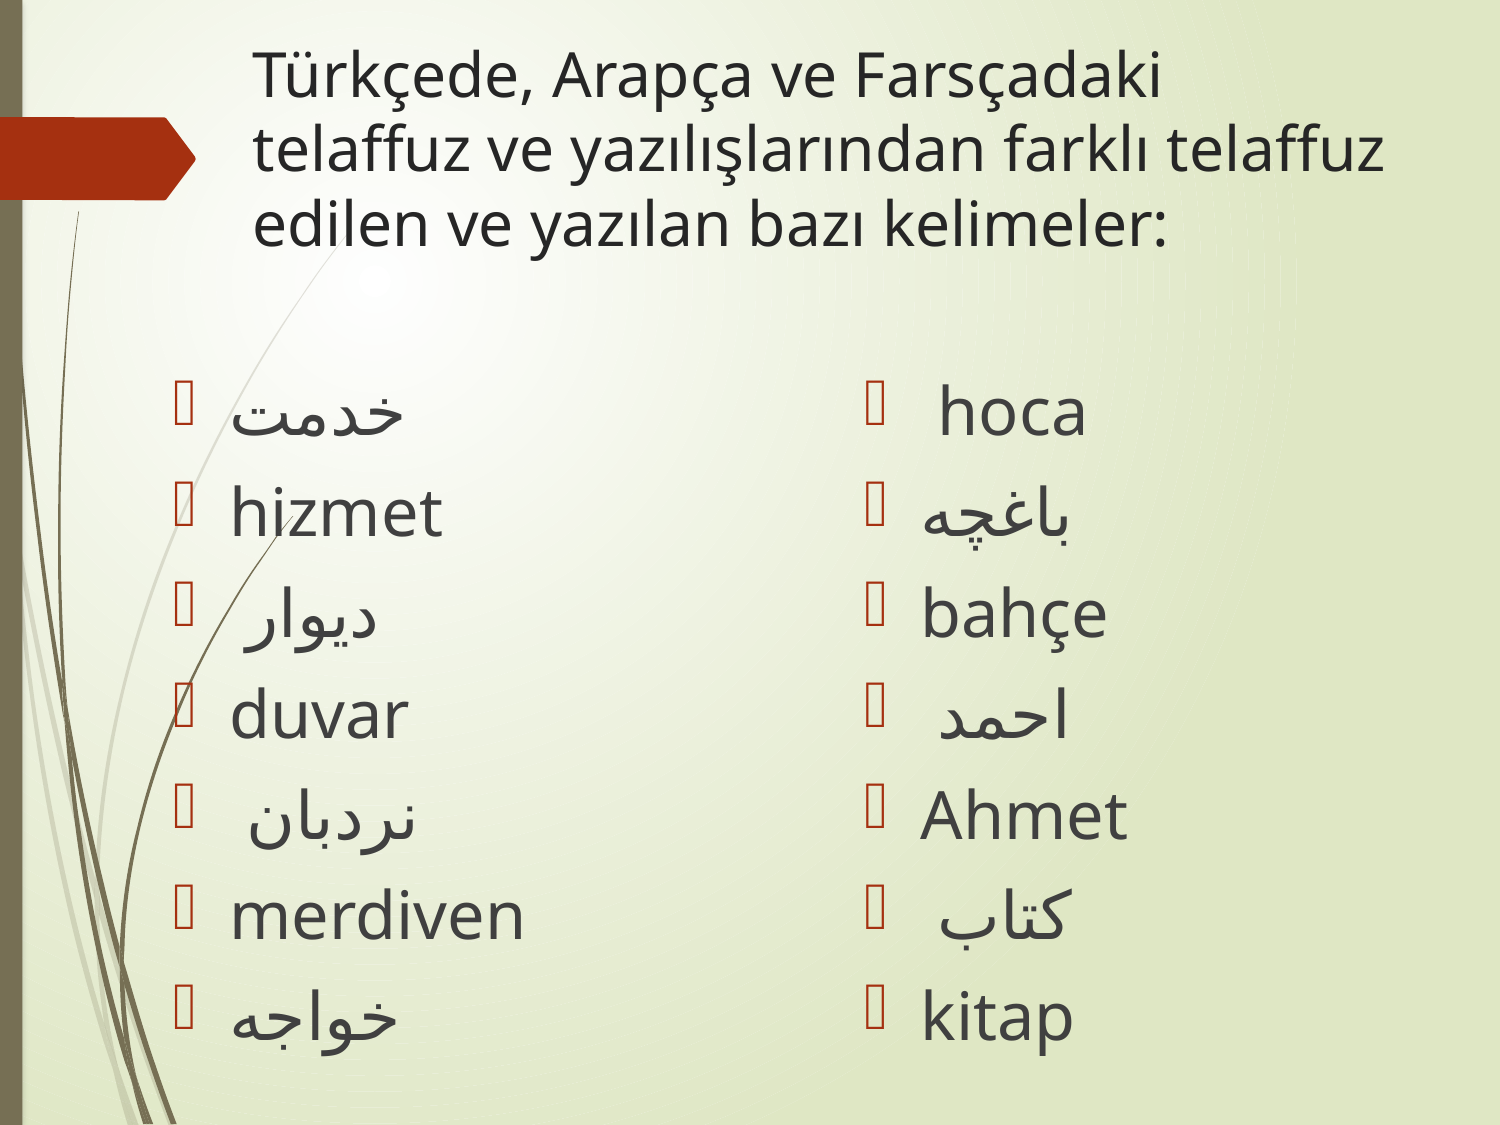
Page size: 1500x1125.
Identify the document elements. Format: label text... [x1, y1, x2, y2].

title Türkçede, Arapça ve Farsçadaki telaffuz ve yazılışlarından farklı telaffuz edilen ve yazılan bazı kelimeler: [237, 27, 1410, 294]
list خدمت hizmet ديوار duvar نردبان merdiven خواجه hoca باغچه bahçe احمد Ahmet كتاب kitap [157, 361, 1500, 1125]
